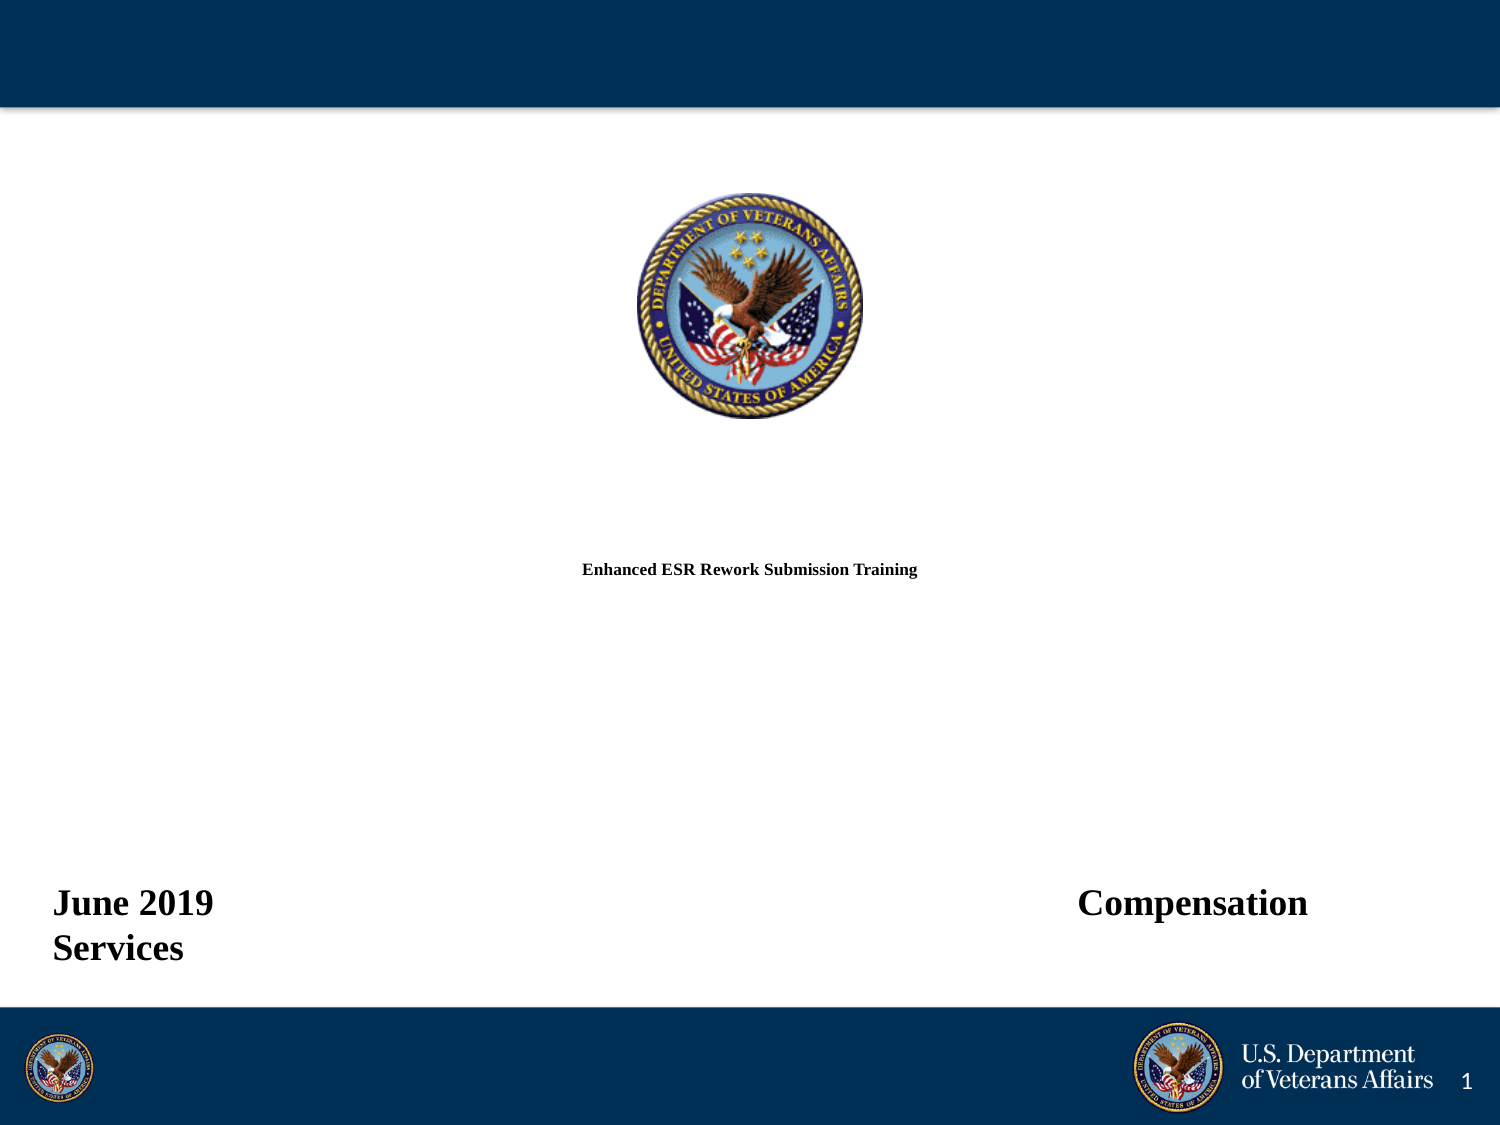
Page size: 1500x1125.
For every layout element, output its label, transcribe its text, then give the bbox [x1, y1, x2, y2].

picture [24, 1012, 1438, 1120]
title Enhanced ESR Rework Submission Training [112, 463, 1388, 705]
text_box [0, 0, 1500, 108]
picture [637, 193, 863, 419]
text_box June 2019 Compensation Services [37, 749, 1463, 975]
